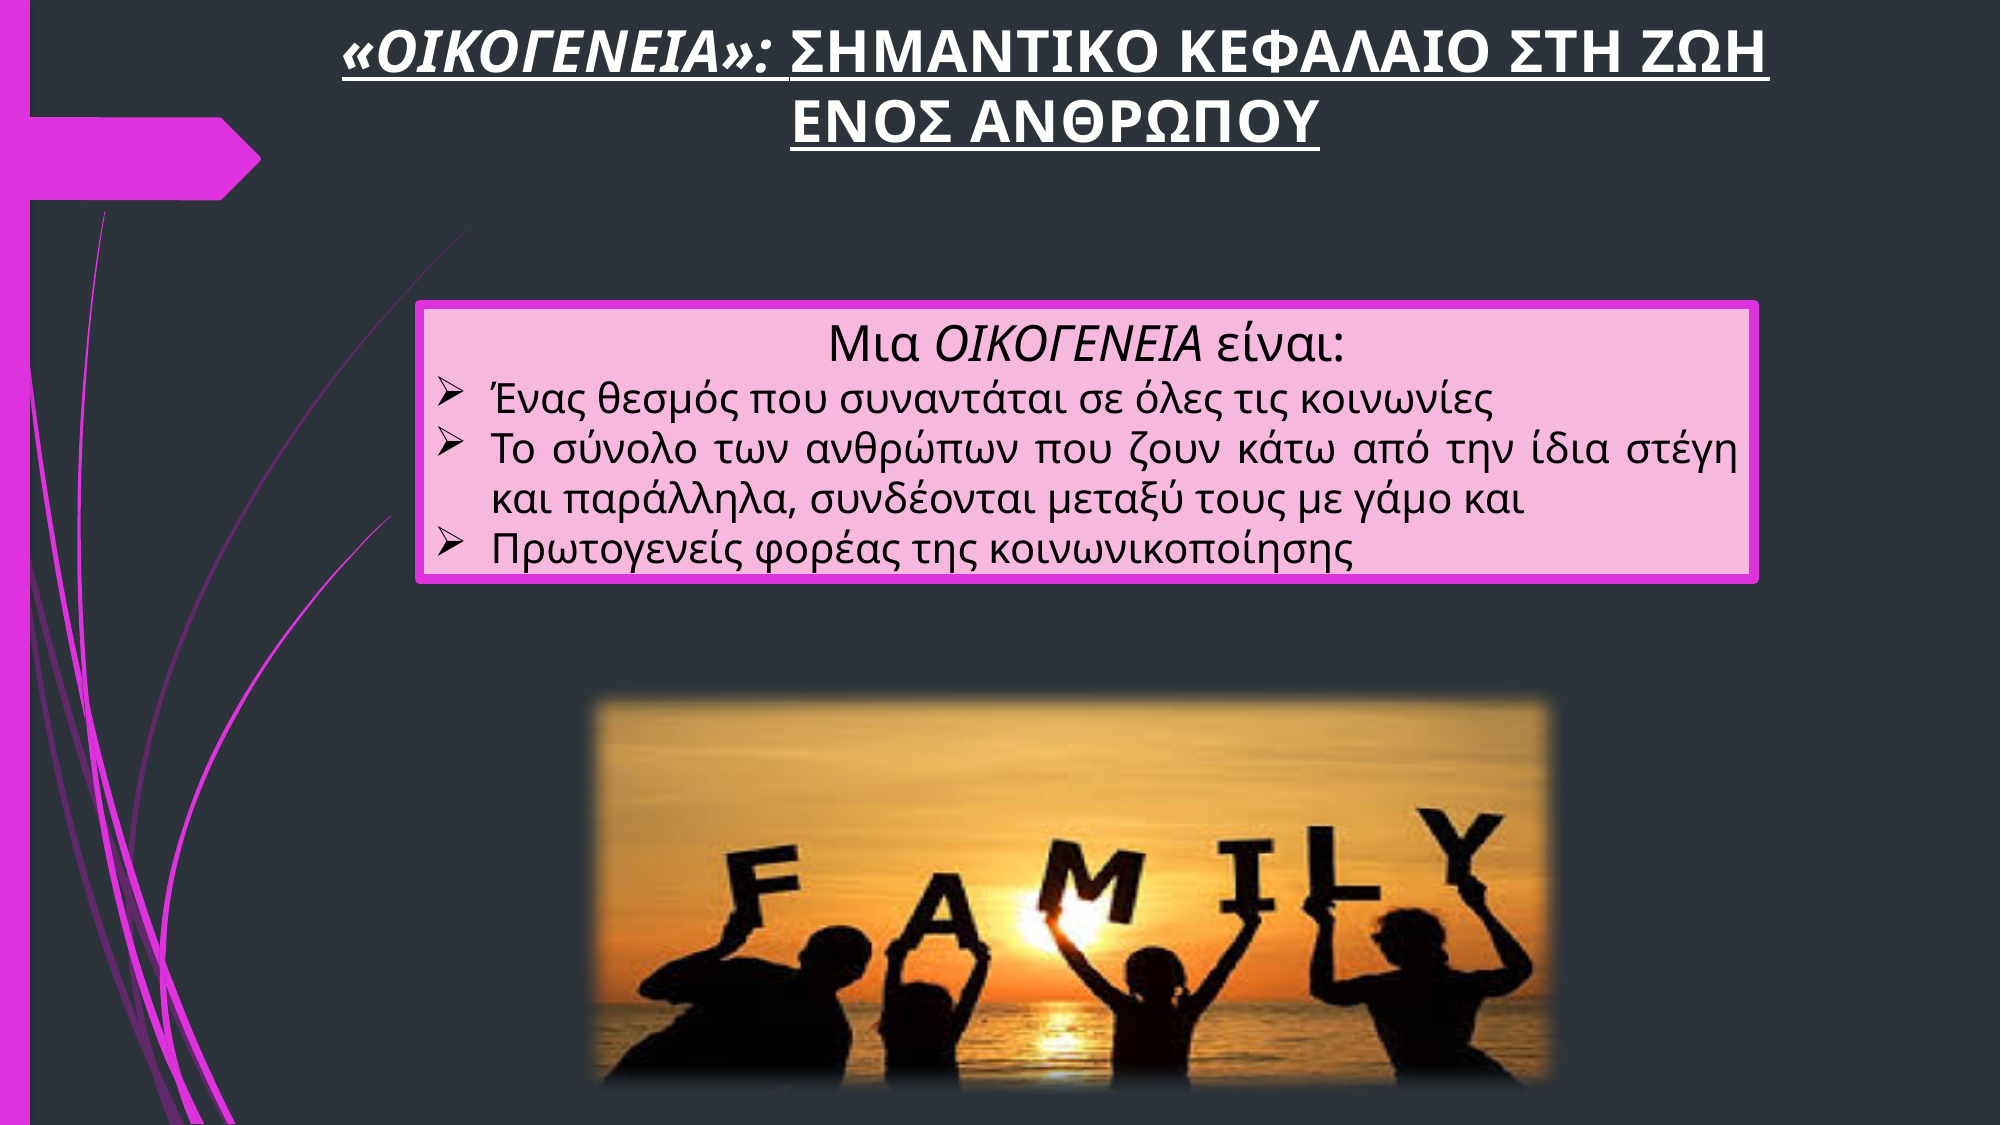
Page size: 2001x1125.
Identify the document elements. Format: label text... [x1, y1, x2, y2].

picture [577, 683, 1564, 1094]
text_box «ΟΙΚΟΓΕΝΕΙΑ»: ΣΗΜΑΝΤΙΚΟ ΚΕΦΑΛΑΙΟ ΣΤΗ ΖΩΗ ΕΝΟΣ ΑΝΘΡΩΠΟΥ [324, 6, 1787, 203]
text_box Μια ΟΙΚΟΓΕΝΕΙΑ είναι: Ένας θεσμός που συναντάται σε όλες τις κοινωνίες Το σύνολο των ανθρώπων που ζουν κάτω από την ίδια στέγη και παράλληλα, συνδέονται μεταξύ τους με γάμο και Πρωτογενείς φορέας της κοινωνικοποίησης [419, 304, 1755, 580]
